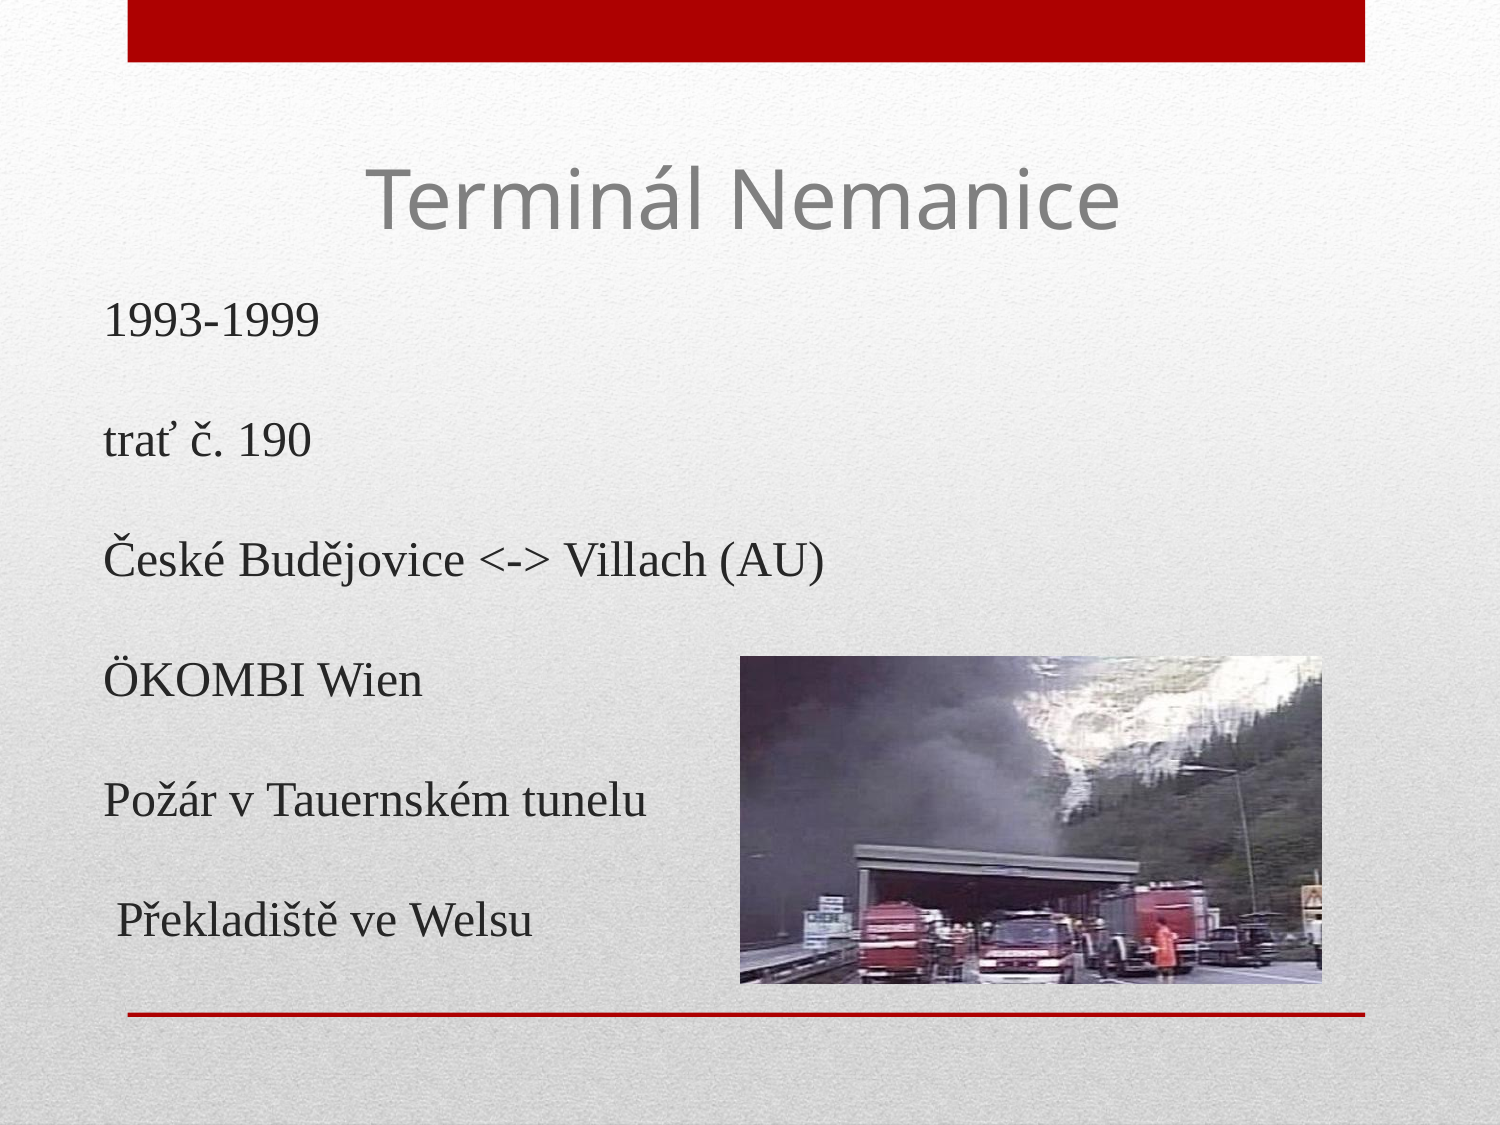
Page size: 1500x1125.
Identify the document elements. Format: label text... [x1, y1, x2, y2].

picture [740, 656, 1322, 985]
title 1993-1999 trať č. 190 České Budějovice <-> Villach (AU) ÖKOMBI Wien Požár v Tauernském tunelu Překladiště ve Welsu [88, 278, 1201, 542]
text_box Terminál Nemanice [123, 139, 1365, 256]
